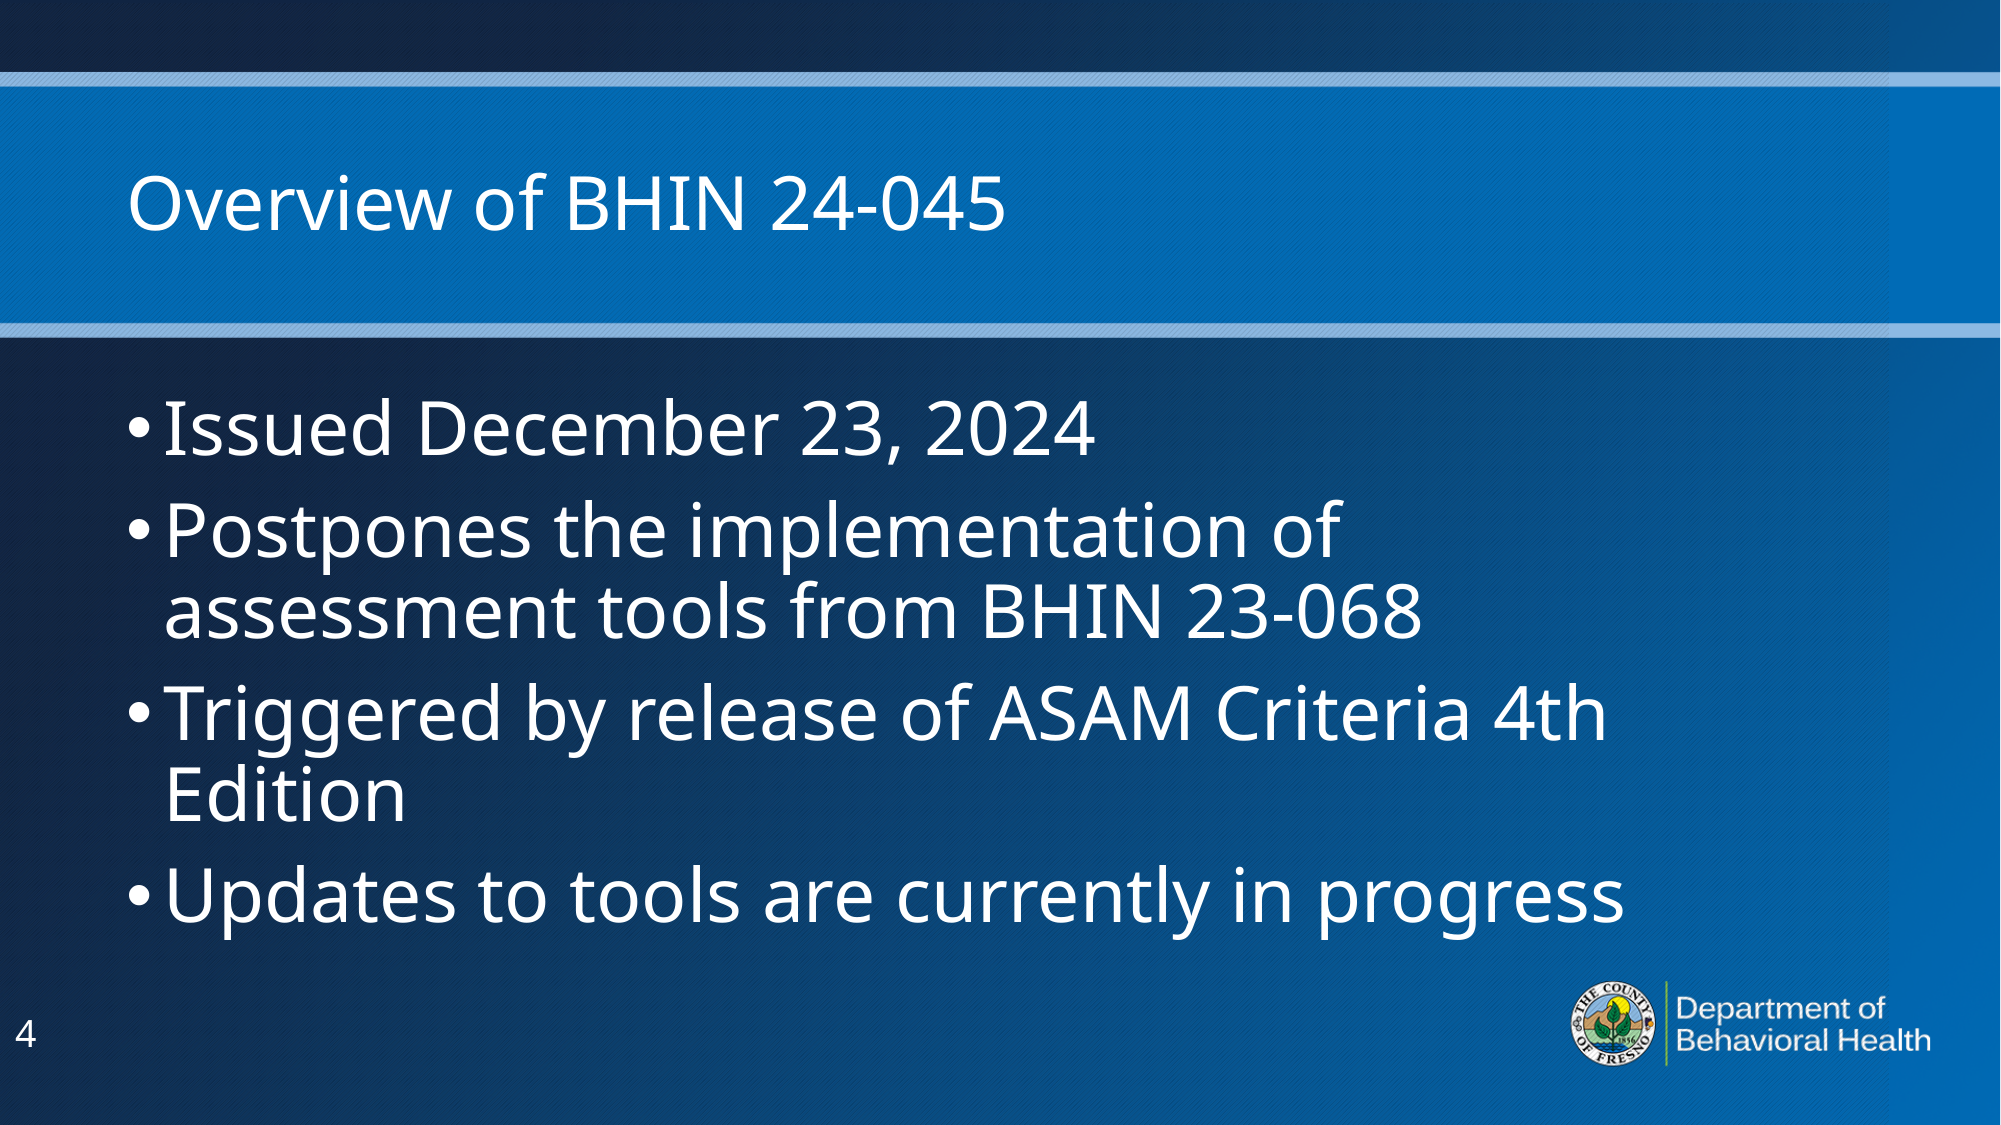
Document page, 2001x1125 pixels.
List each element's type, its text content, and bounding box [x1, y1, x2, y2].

title Overview of BHIN 24-045 [111, 80, 1889, 332]
slide_number 4 [0, 946, 190, 1125]
picture [0, 0, 2001, 1125]
list Issued December 23, 2024 Postpones the implementation of assessment tools from BHIN 23-068 Triggered by release of ASAM Criteria 4th Edition Updates to tools are currently in progress [111, 383, 1689, 974]
